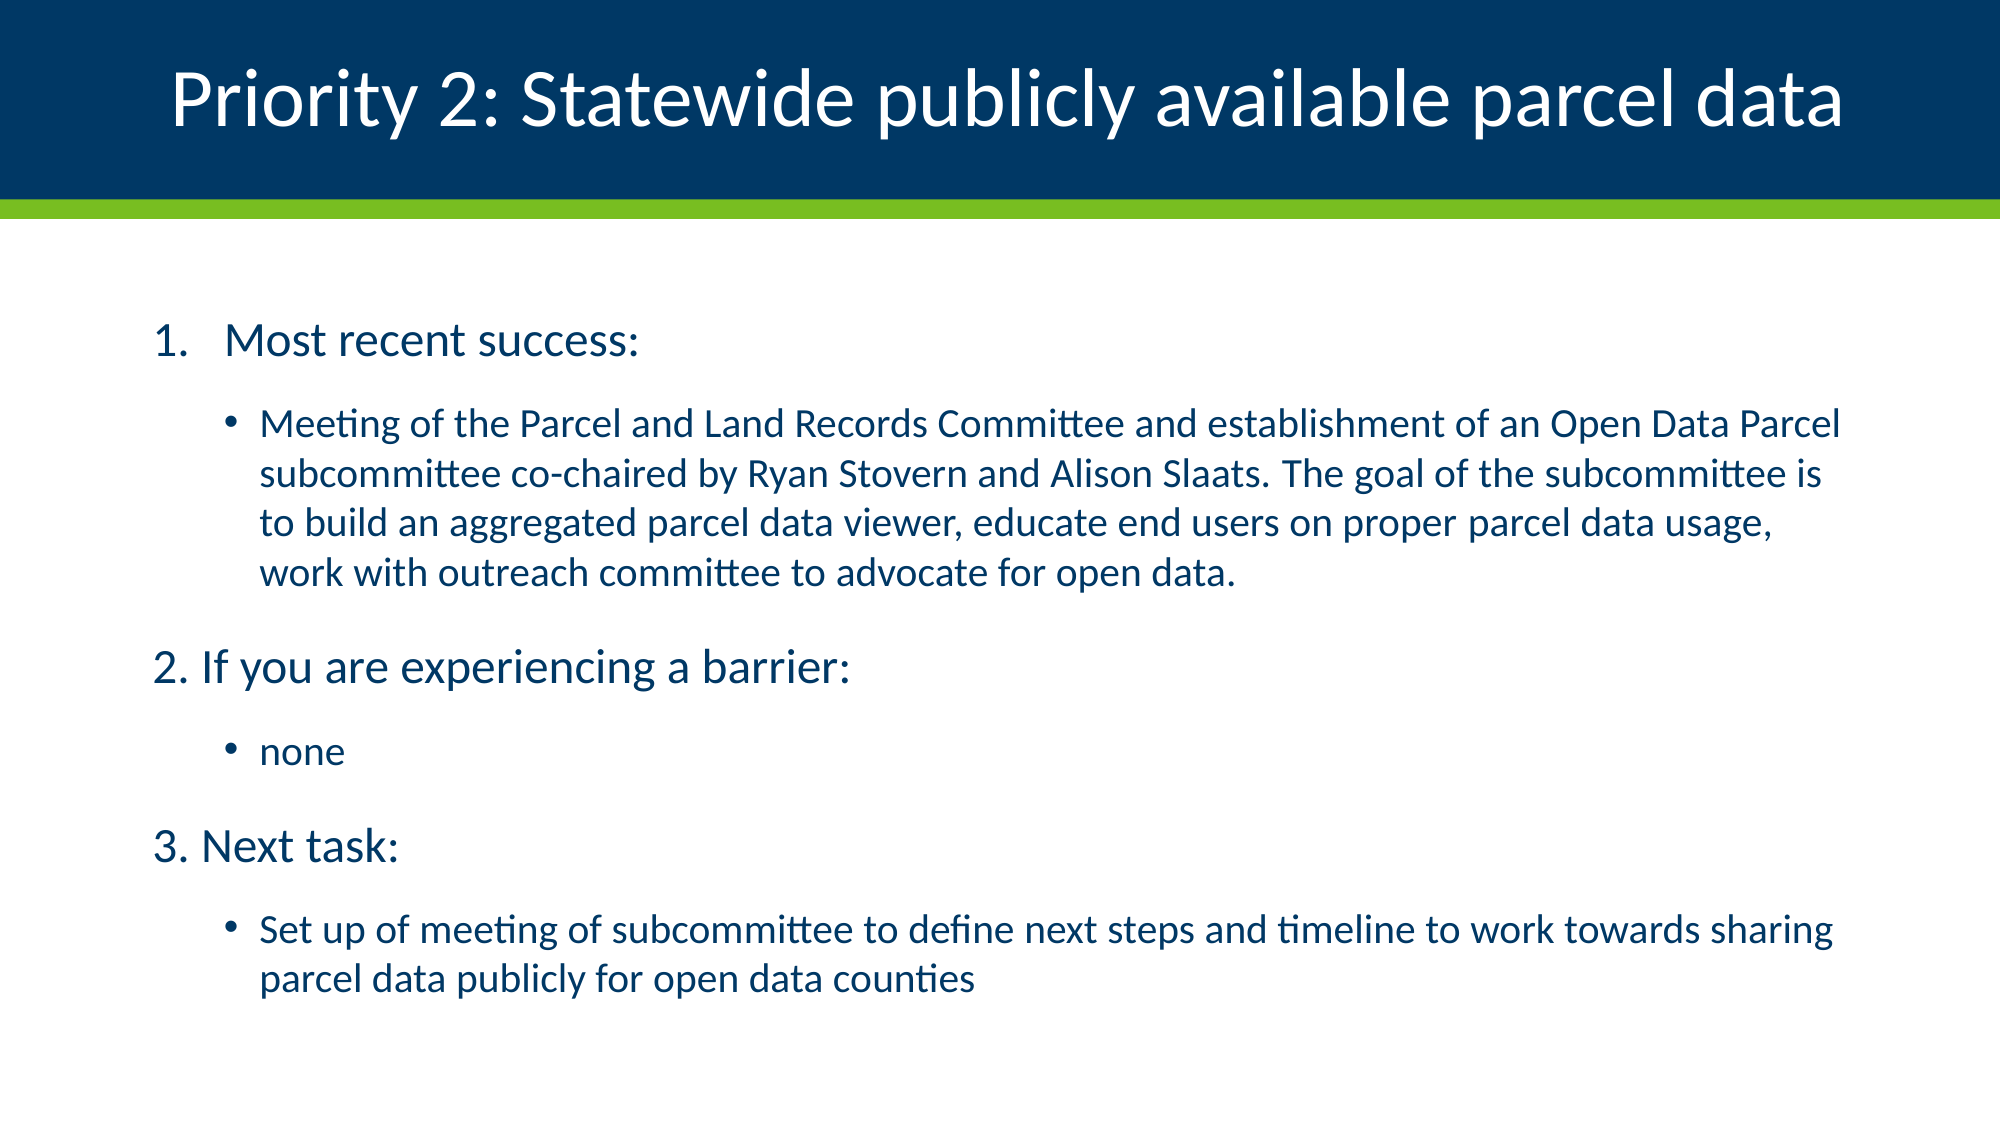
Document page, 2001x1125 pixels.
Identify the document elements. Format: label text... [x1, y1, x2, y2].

title Priority 2: Statewide publicly available parcel data [137, 24, 1863, 175]
list Most recent success: Meeting of the Parcel and Land Records Committee and establishment of an Open Data Parcel subcommittee co-chaired by Ryan Stovern and Alison Slaats. The goal of the subcommittee is to build an aggregated parcel data viewer, educate end users on proper parcel data usage, work with outreach committee to advocate for open data. 2. If you are experiencing a barrier: none 3. Next task: Set up of meeting of subcommittee to define next steps and timeline to work towards sharing parcel data publicly for open data counties [137, 299, 1863, 1014]
